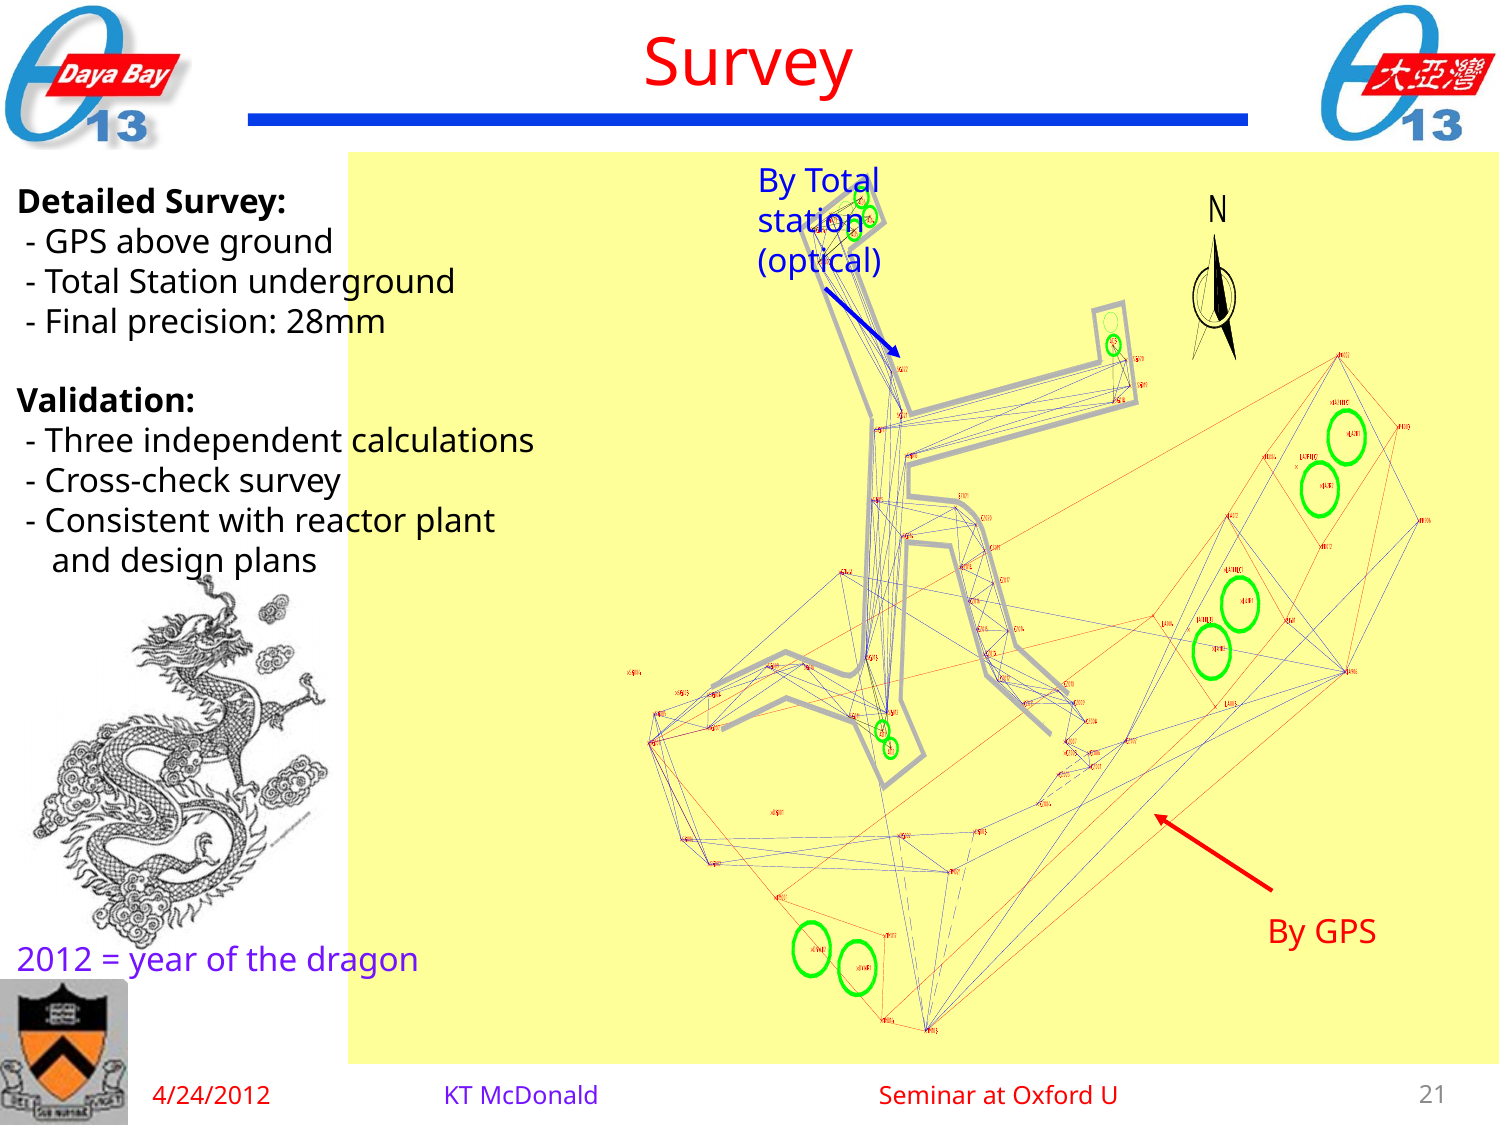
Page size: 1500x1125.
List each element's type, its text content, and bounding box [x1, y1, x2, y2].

slide_number 21 [1325, 1074, 1463, 1125]
picture [0, 979, 128, 1125]
picture [0, 0, 192, 150]
footer KT McDonald Seminar at Oxford U [387, 1074, 1175, 1125]
text_box Survey [141, 11, 1356, 138]
picture [1318, 0, 1500, 150]
picture [0, 623, 348, 895]
text_box Detailed Survey: - GPS above ground - Total Station underground - Final precision: 28mm Validation: - Three independent calculations - Cross-check survey - Consistent with reactor plant and design plans 2012 = year of the dragon [1, 903, 342, 986]
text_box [348, 151, 1500, 1065]
text_box Detailed Survey: - GPS above ground - Total Station underground - Final precision: 28mm Validation: - Three independent calculations - Cross-check survey - Consistent with reactor plant and design plans 2012 = year of the dragon [1, 172, 342, 621]
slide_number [137, 1065, 300, 1125]
